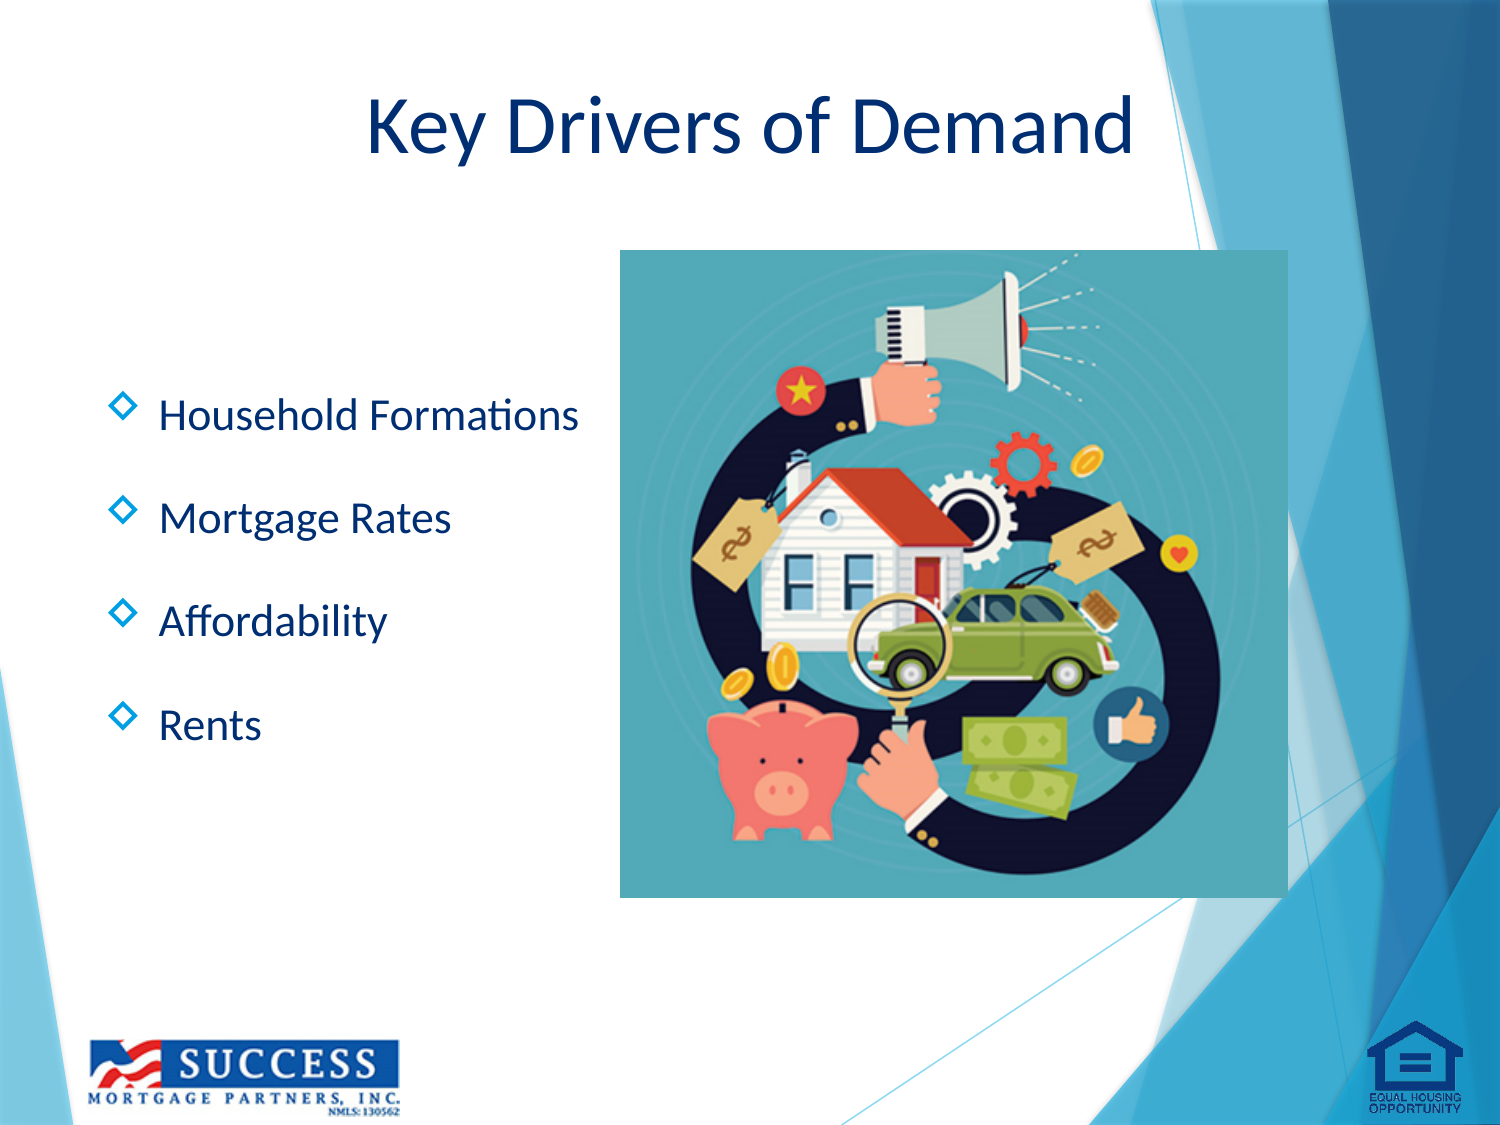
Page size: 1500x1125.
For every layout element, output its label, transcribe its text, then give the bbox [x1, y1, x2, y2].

picture [619, 249, 1288, 899]
text_box Key Drivers of Demand [50, 62, 1455, 164]
text_box Household Formations Mortgage Rates Affordability Rents [87, 349, 614, 833]
picture [1362, 1015, 1468, 1117]
picture [86, 1039, 401, 1117]
